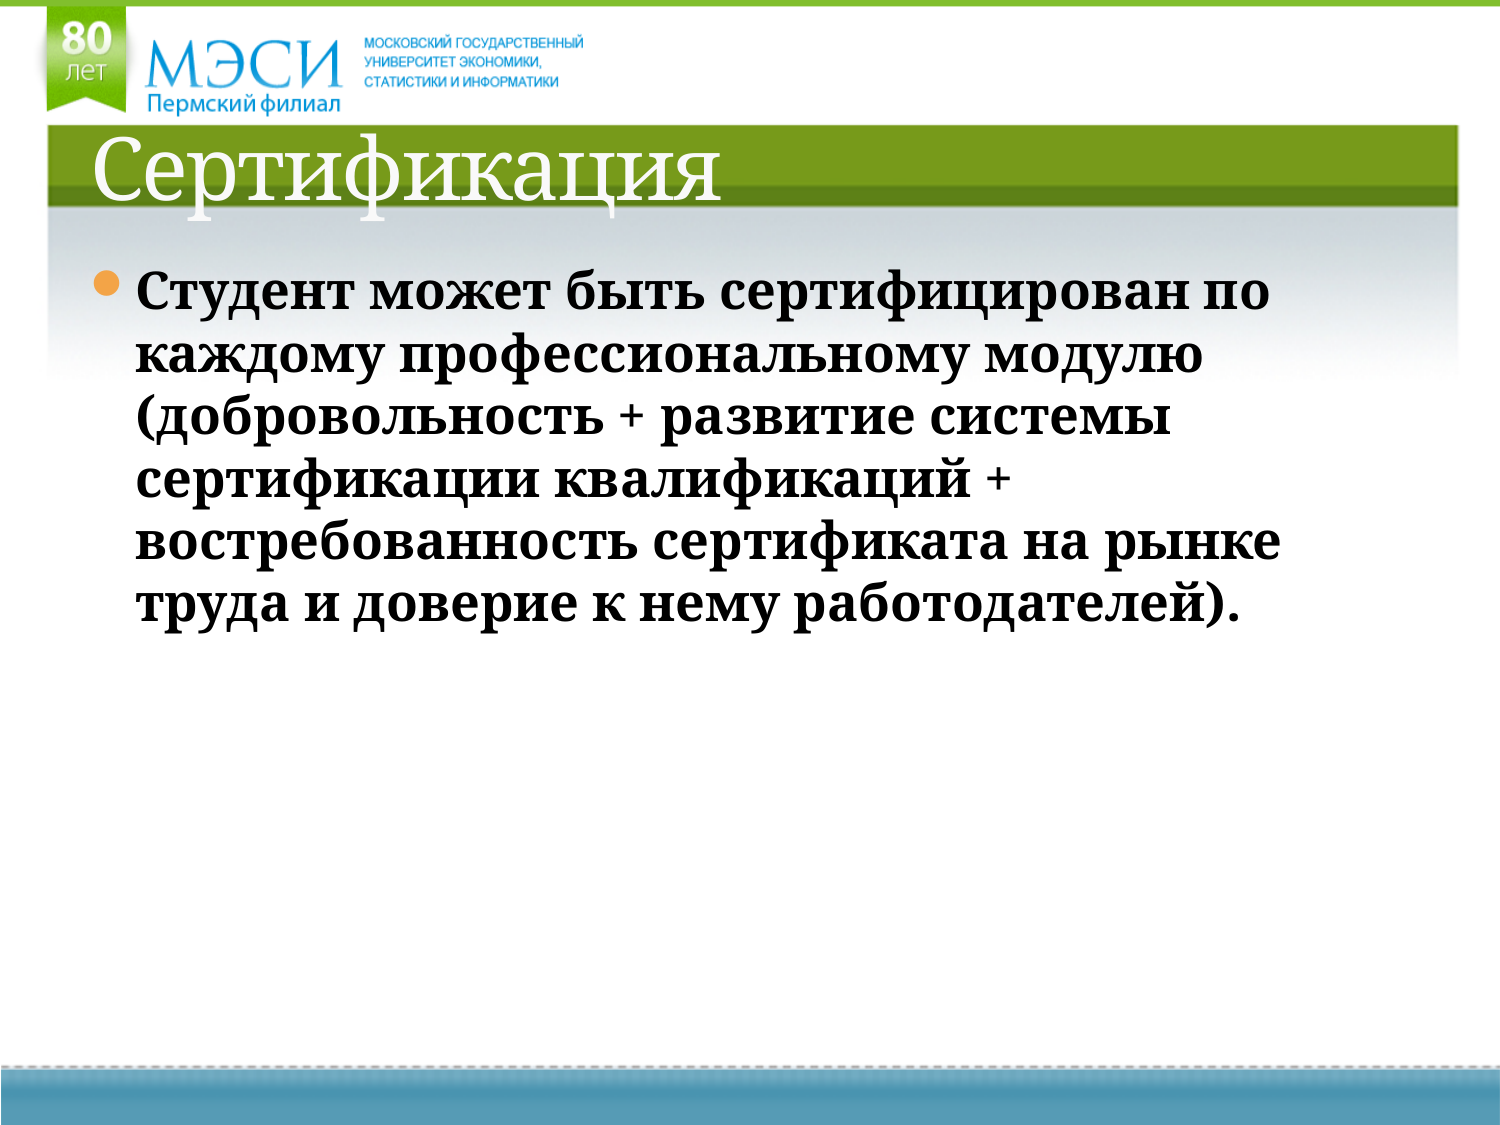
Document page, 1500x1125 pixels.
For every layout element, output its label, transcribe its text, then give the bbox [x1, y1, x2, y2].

list Студент может быть сертифицирован по каждому профессиональному модулю (добровольность + развитие системы сертификации квалификаций + востребованность сертификата на рынке труда и доверие к нему работодателей). [75, 249, 1425, 1000]
picture [0, 0, 1500, 1125]
title Сертификация [74, 24, 1425, 225]
